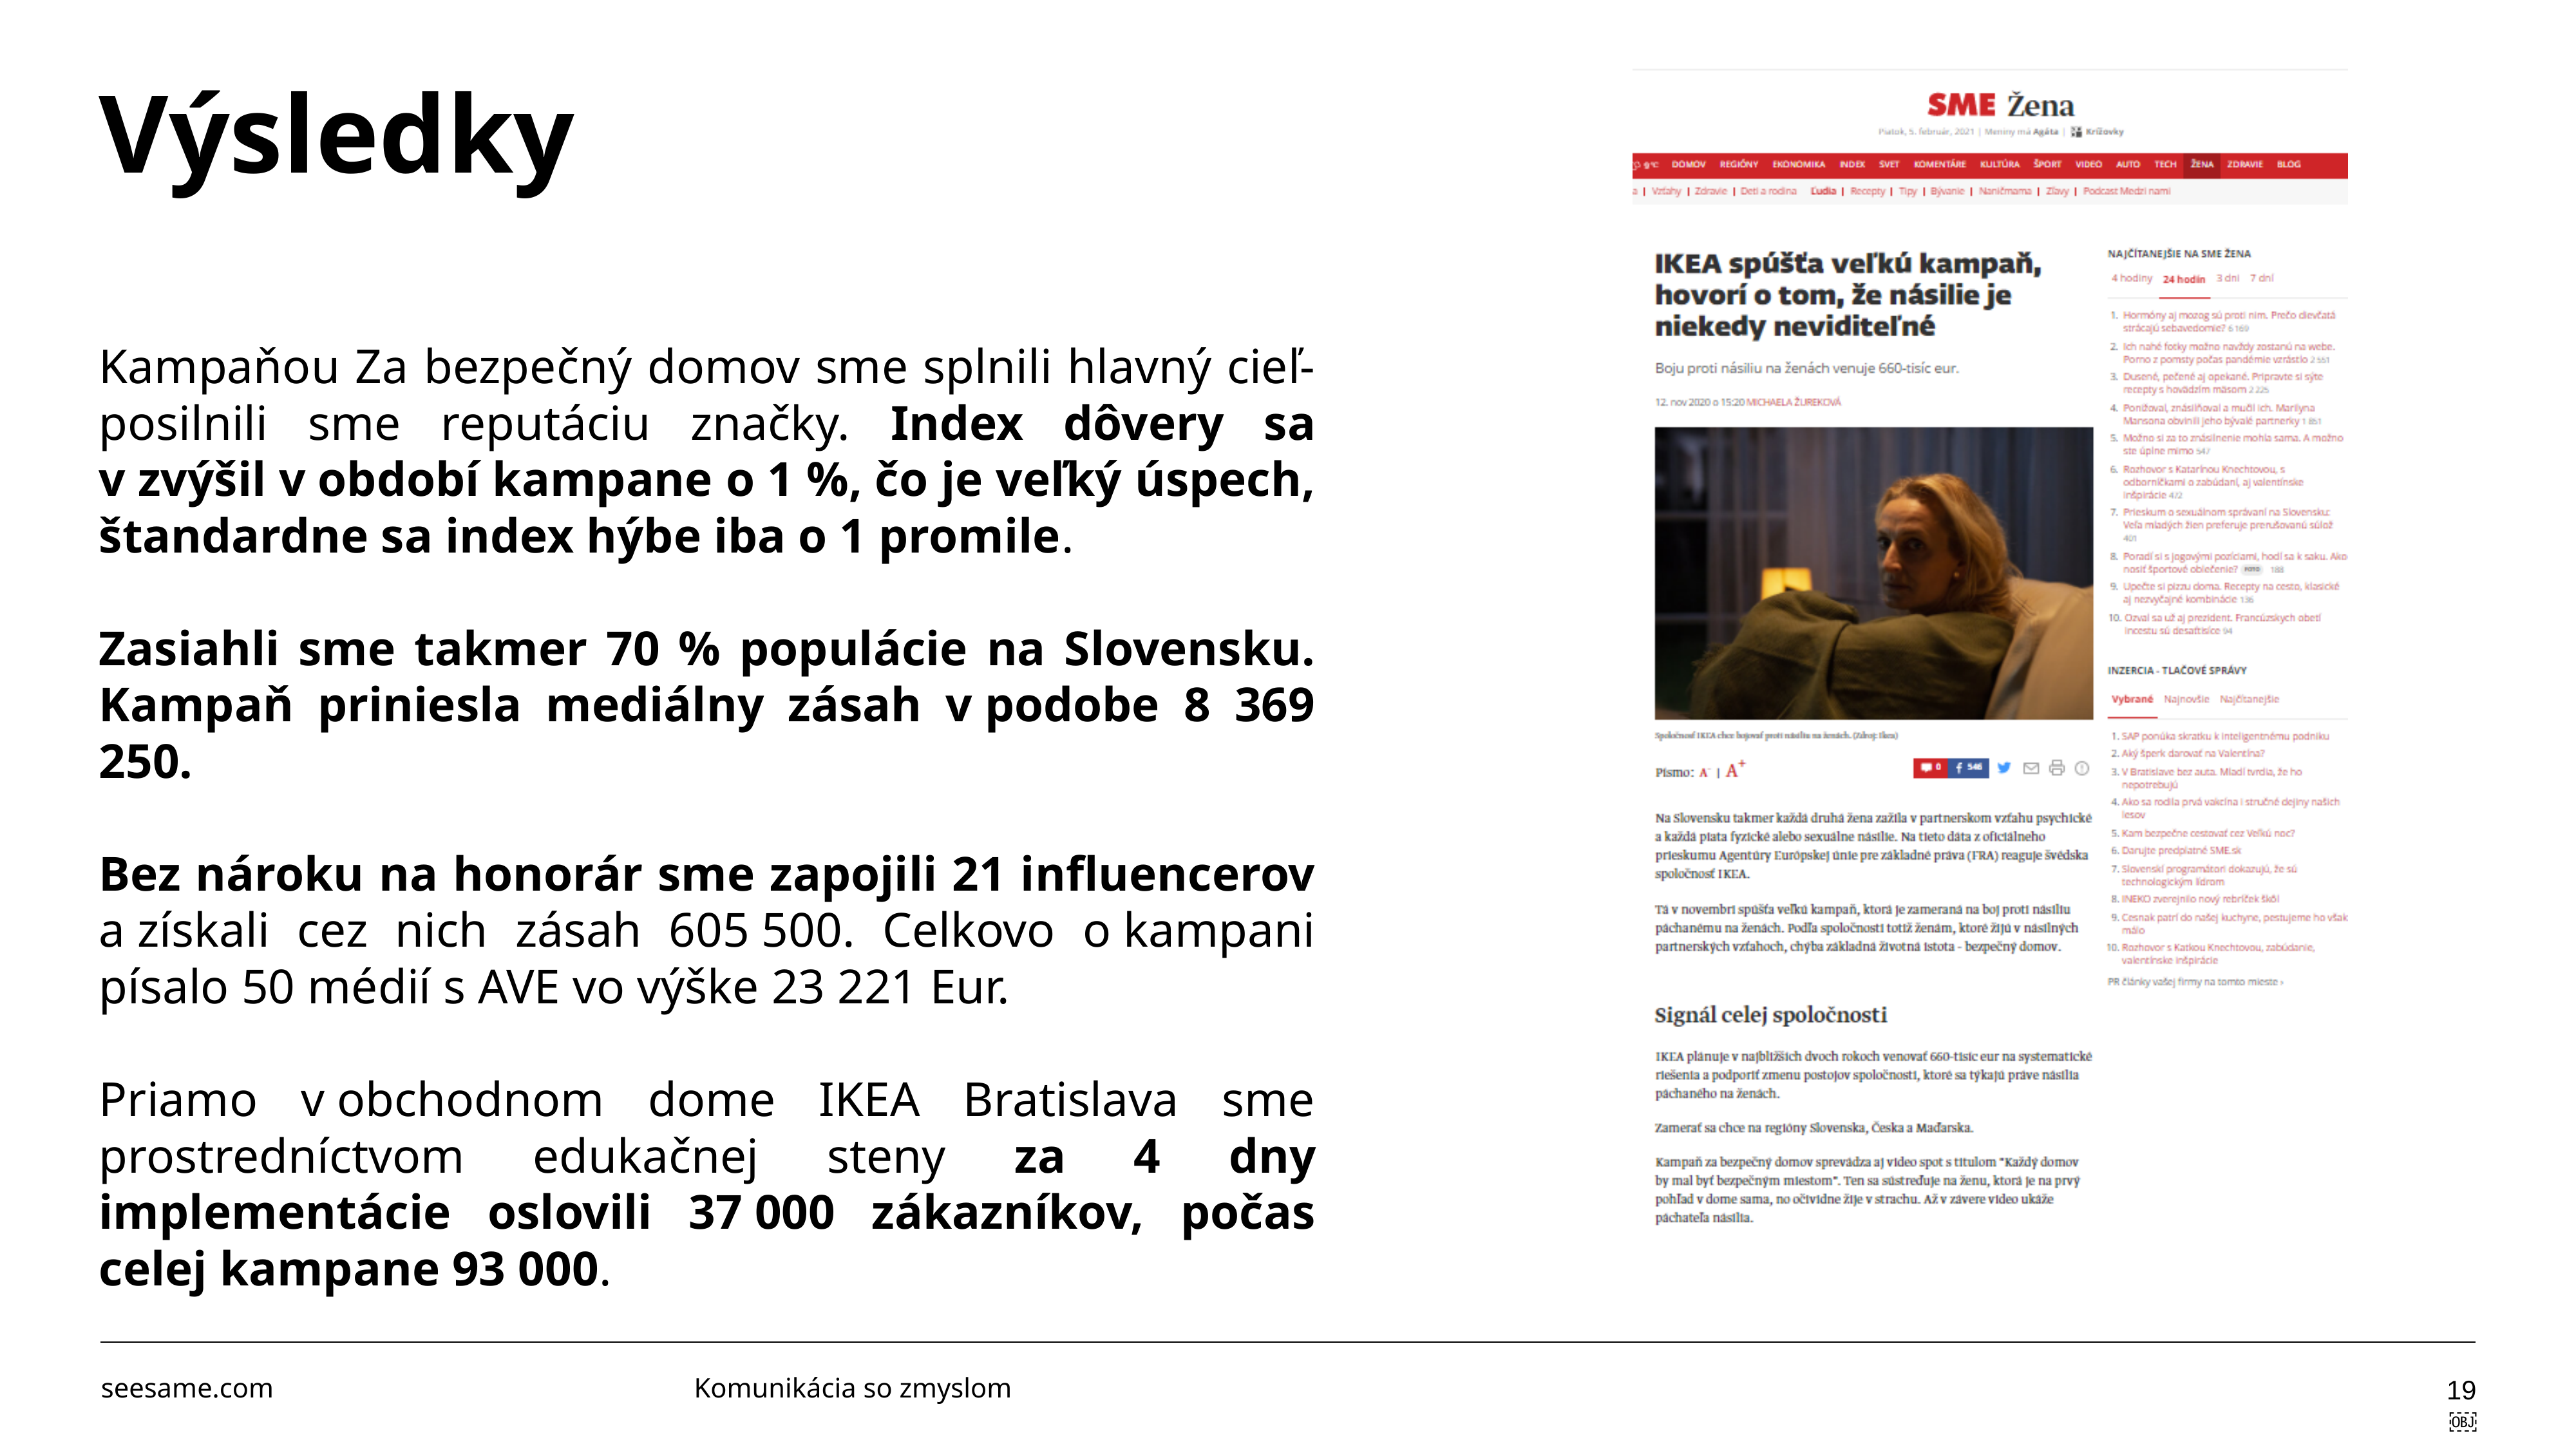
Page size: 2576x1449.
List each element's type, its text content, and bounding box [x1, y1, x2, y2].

text_box Výsledky [99, 80, 1629, 224]
text_box Kampaňou Za bezpečný domov sme splnili hlavný cieľ- posilnili sme reputáciu značky. Index dôvery sa v zvýšil v období kampane o 1 %, čo je veľký úspech, štandardne sa index hýbe iba o 1 promile. Zasiahli sme takmer 70 % populácie na Slovensku. Kampaň priniesla mediálny zásah v podobe 8 369 250. Bez nároku na honorár sme zapojili 21 influencerov a získali cez nich zásah 605 500. Celkovo o kampani písalo 50 médií s AVE vo výške 23 221 Eur. Priamo v obchodnom dome IKEA Bratislava sme prostredníctvom edukačnej steny za 4 dny implementácie oslovili 37 000 zákazníkov, počas celej kampane 93 000. [99, 223, 1316, 1153]
text_box 19￼ [2435, 1368, 2481, 1409]
picture [1633, 65, 2349, 1240]
text_box Komunikácia so zmyslom [694, 1368, 1206, 1410]
